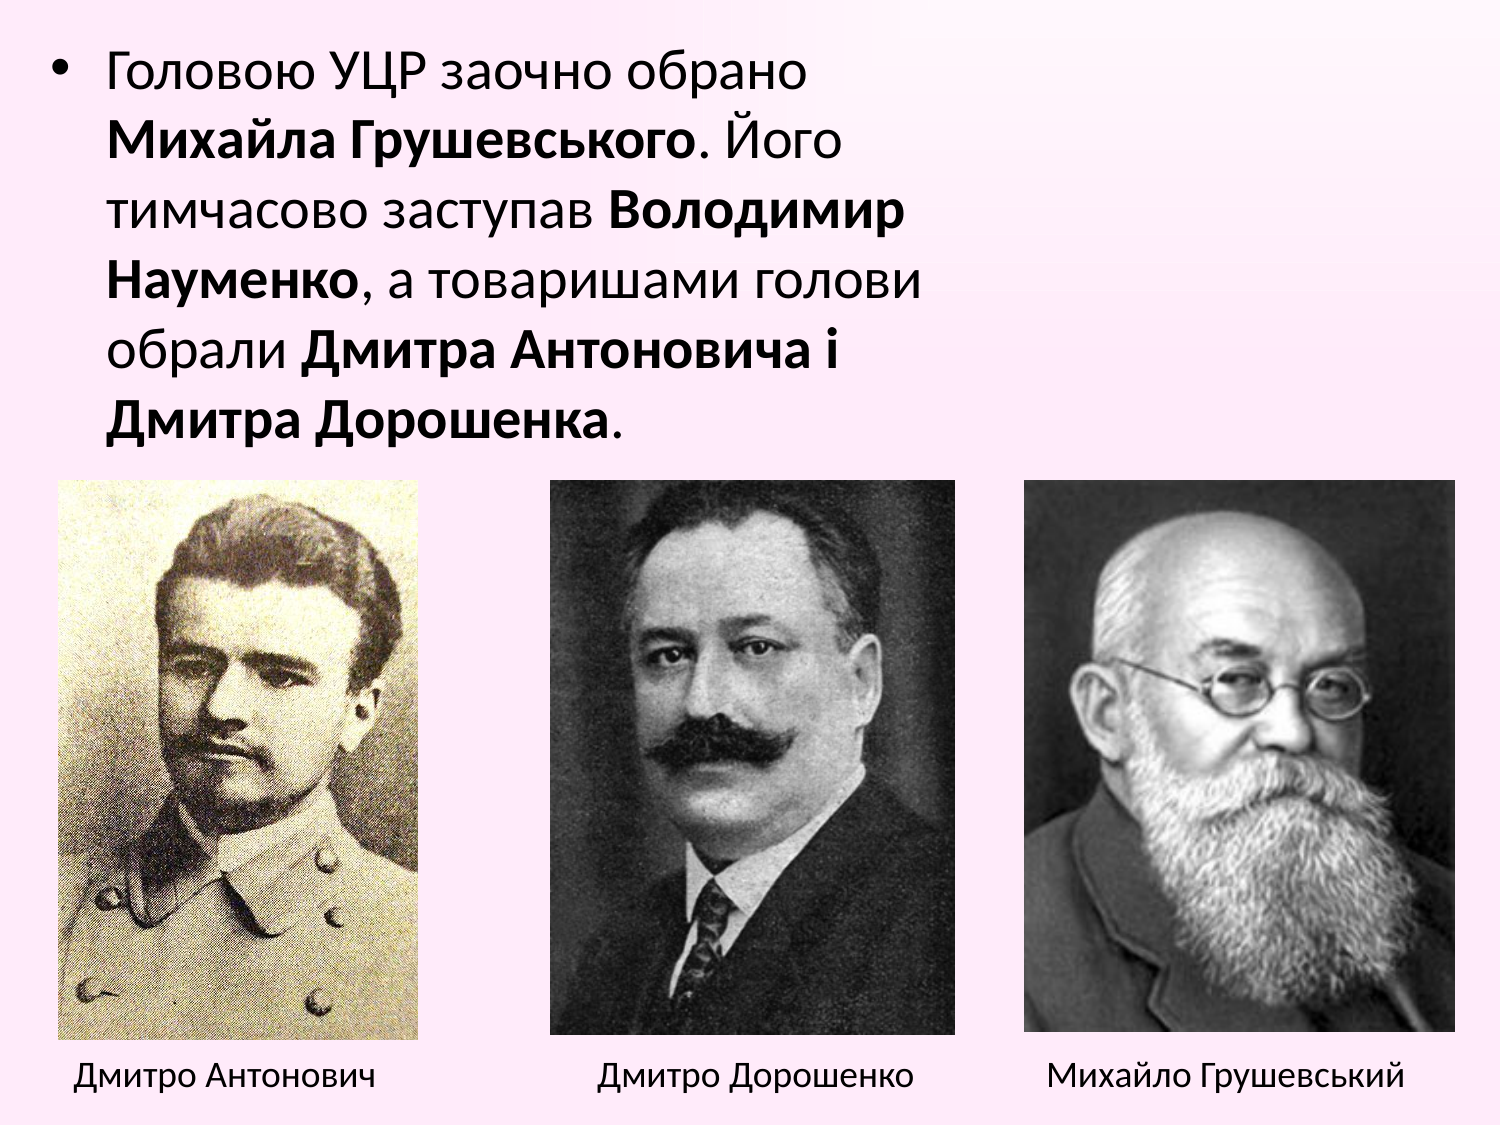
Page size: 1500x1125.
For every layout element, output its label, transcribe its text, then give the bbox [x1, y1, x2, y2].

text_box Дмитро Дорошенко [550, 1042, 961, 1103]
picture [1024, 480, 1455, 1032]
text_box Дмитро Антонович [58, 1047, 411, 1103]
text_box Михайло Грушевський [1031, 1042, 1442, 1103]
picture [58, 480, 418, 1040]
picture [550, 480, 955, 1036]
list Головою УЦР заочно обрано Михайла Грушевського. Його тимчасово заступав Володимир Науменко, а товаришами голови обрали Дмитра Антоновича і Дмитра Дорошенка. [35, 23, 997, 563]
